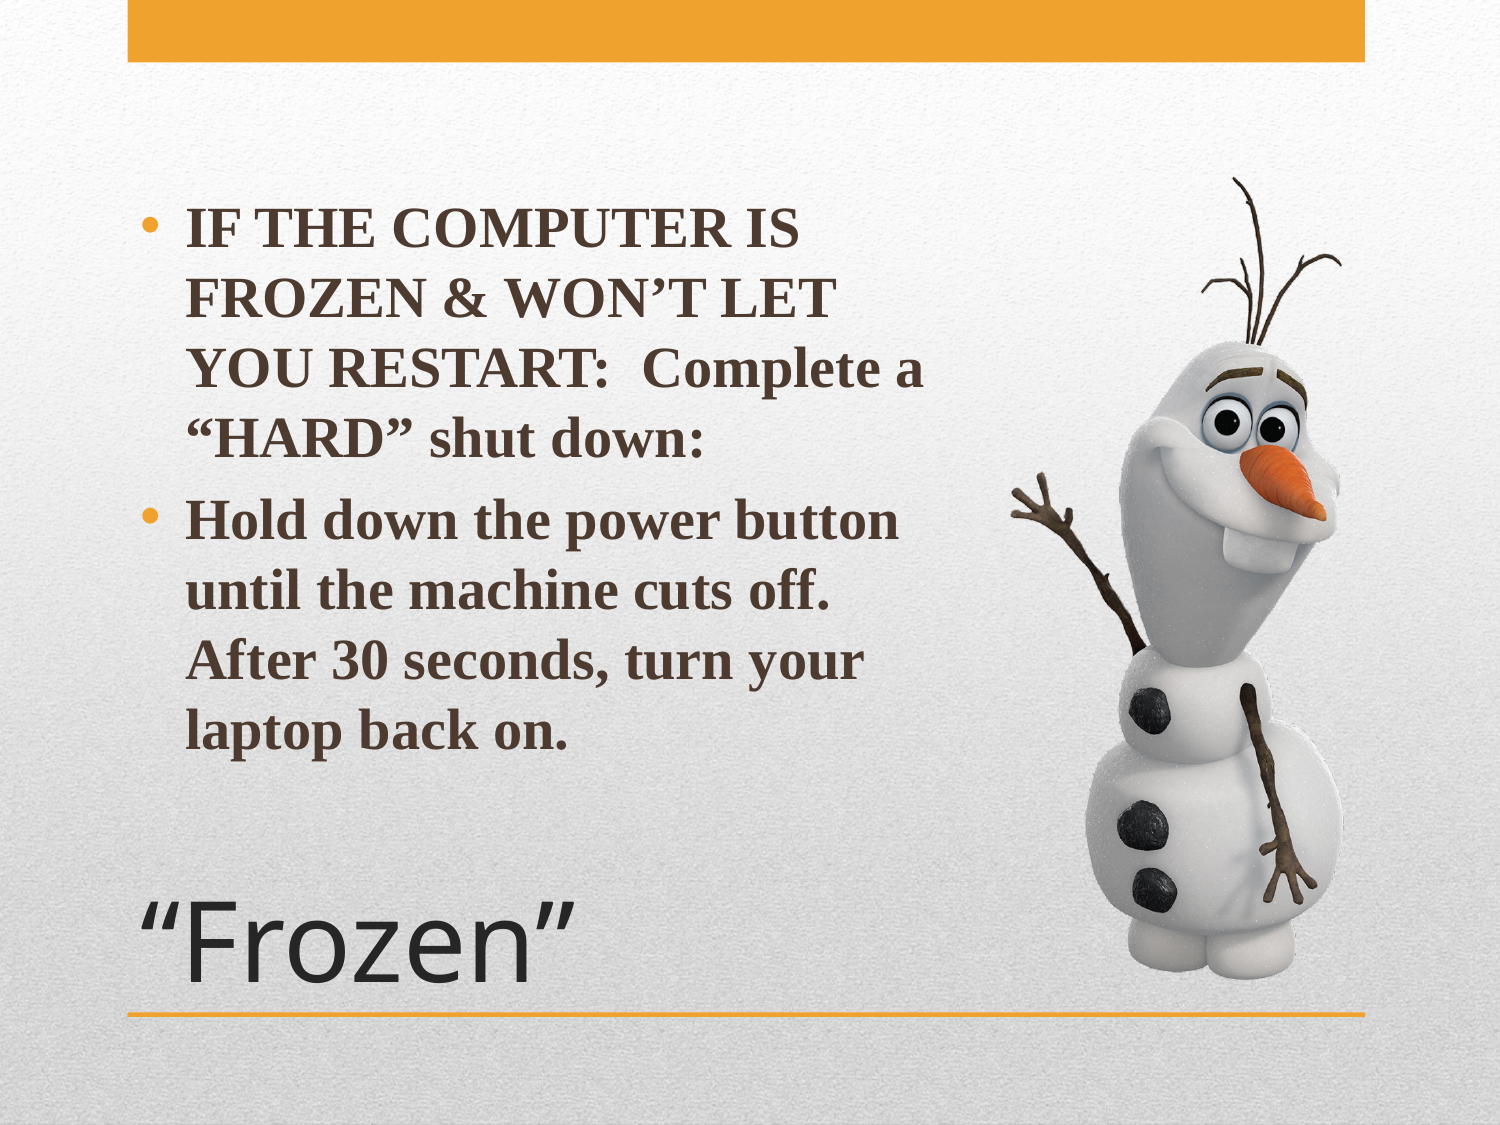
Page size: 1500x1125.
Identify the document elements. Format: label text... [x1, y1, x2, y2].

picture [995, 149, 1415, 1008]
title “Frozen” [125, 750, 991, 1013]
list IF THE COMPUTER IS FROZEN & WON’T LET YOU RESTART: Complete a “HARD” shut down: Hold down the power button until the machine cuts off. After 30 seconds, turn your laptop back on. [125, 99, 988, 850]
